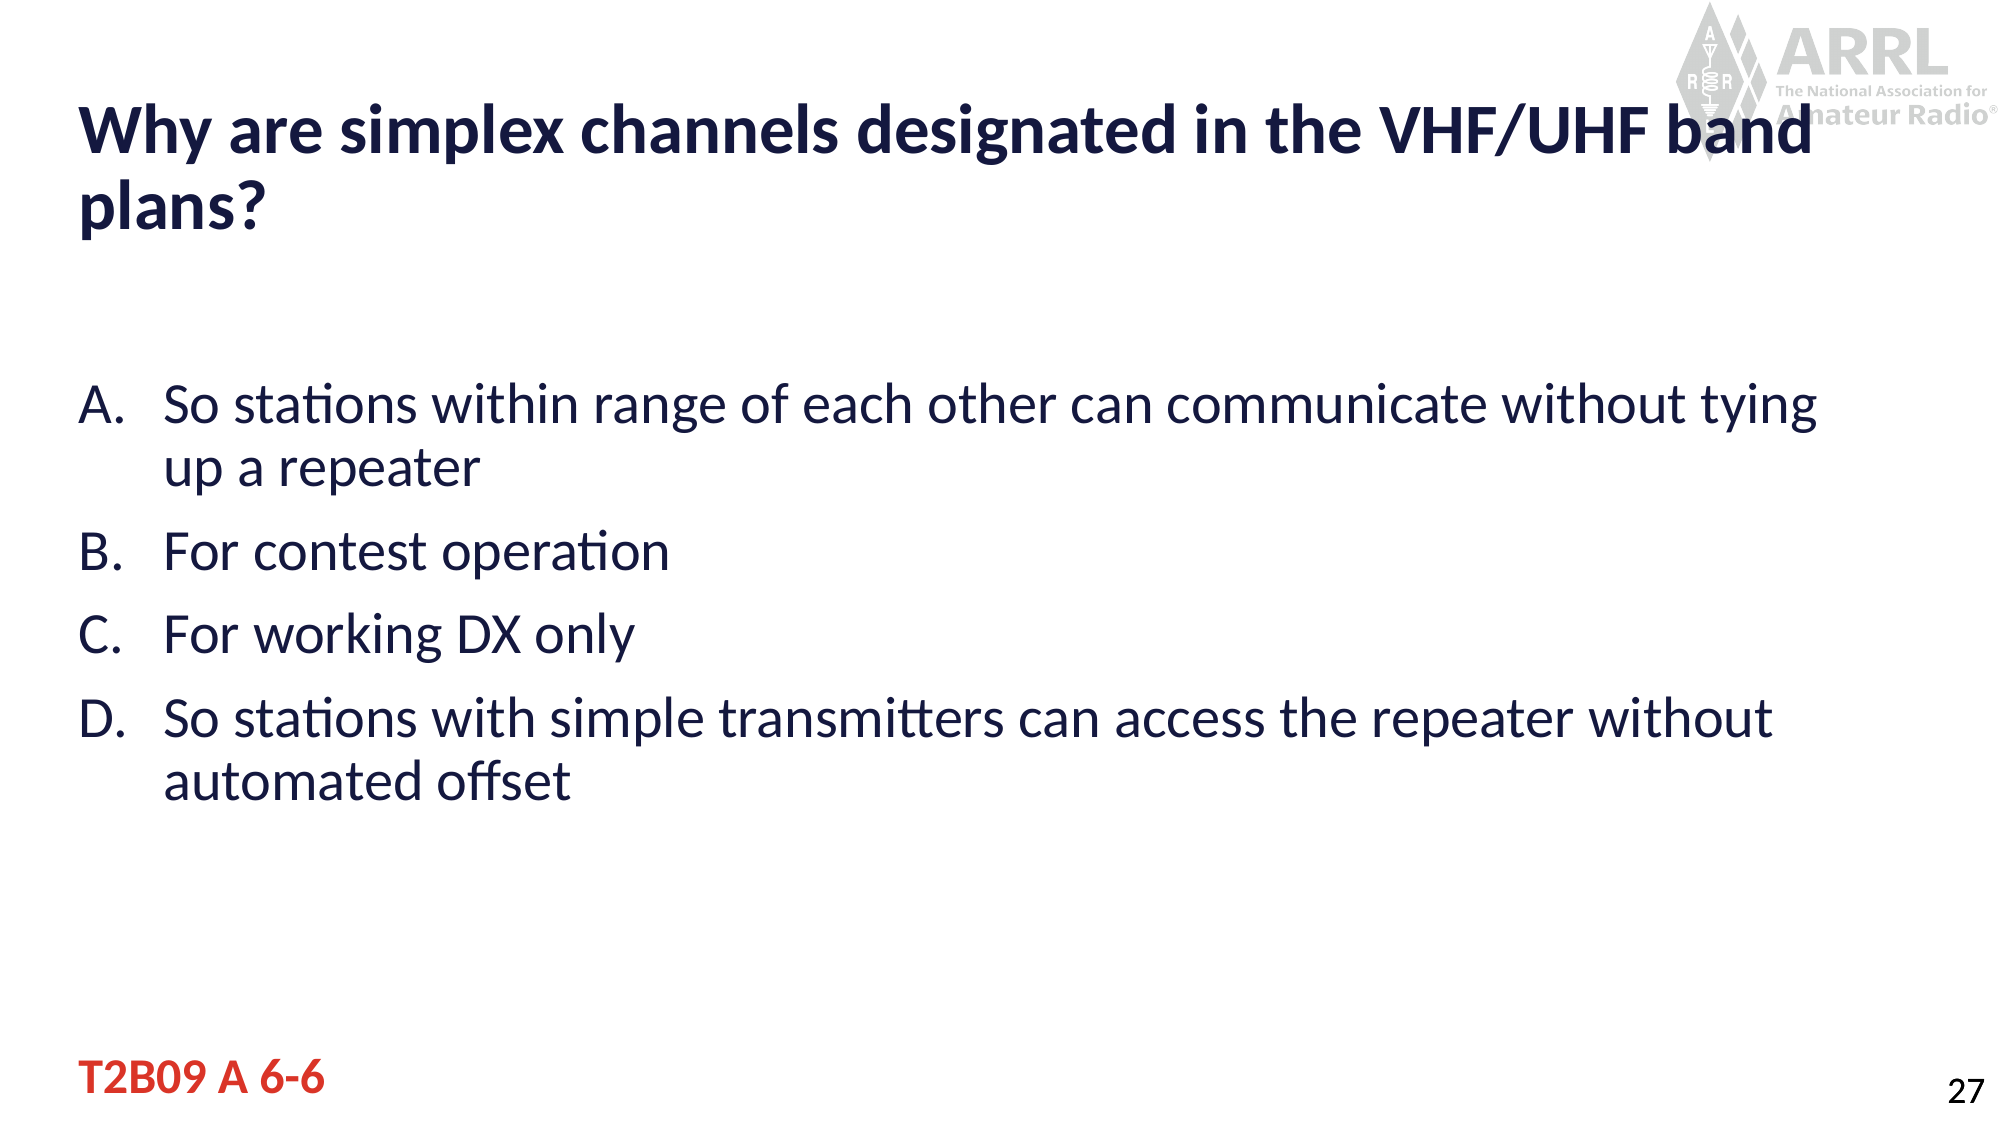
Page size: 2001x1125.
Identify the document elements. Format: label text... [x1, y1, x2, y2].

text_box T2B09 A 6-6 [63, 1036, 921, 1112]
picture [1674, 0, 2000, 164]
list So stations within range of each other can communicate without tying up a repeater For contest operation For working DX only So stations with simple transmitters can access the repeater without automated offset [63, 365, 1863, 989]
title Why are simplex channels designated in the VHF/UHF band plans? [63, 59, 1863, 278]
